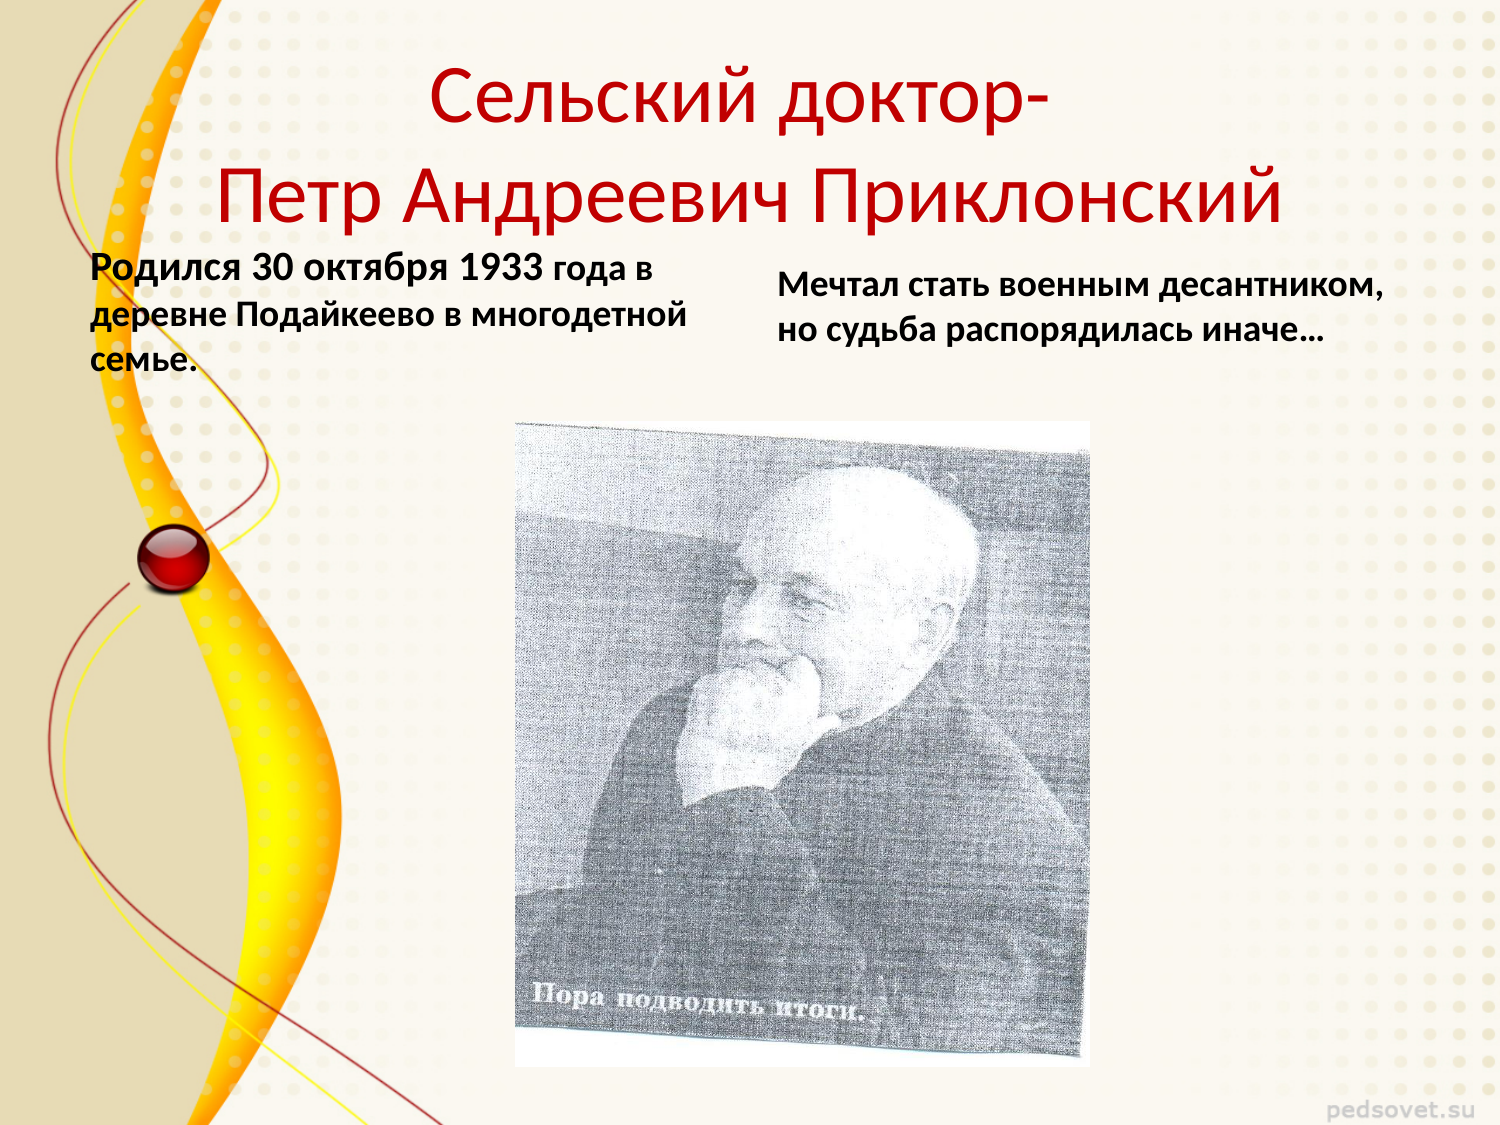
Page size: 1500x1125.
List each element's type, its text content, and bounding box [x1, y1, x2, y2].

list Родился 30 октября 1933 года в деревне Подайкеево в многодетной семье. [75, 269, 738, 387]
list Мечтал стать военным десантником, но судьба распорядилась иначе… [761, 251, 1425, 357]
picture [0, 0, 1500, 1125]
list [515, 421, 1091, 1067]
title Сельский доктор- Петр Андреевич Приклонский [75, 45, 1425, 233]
